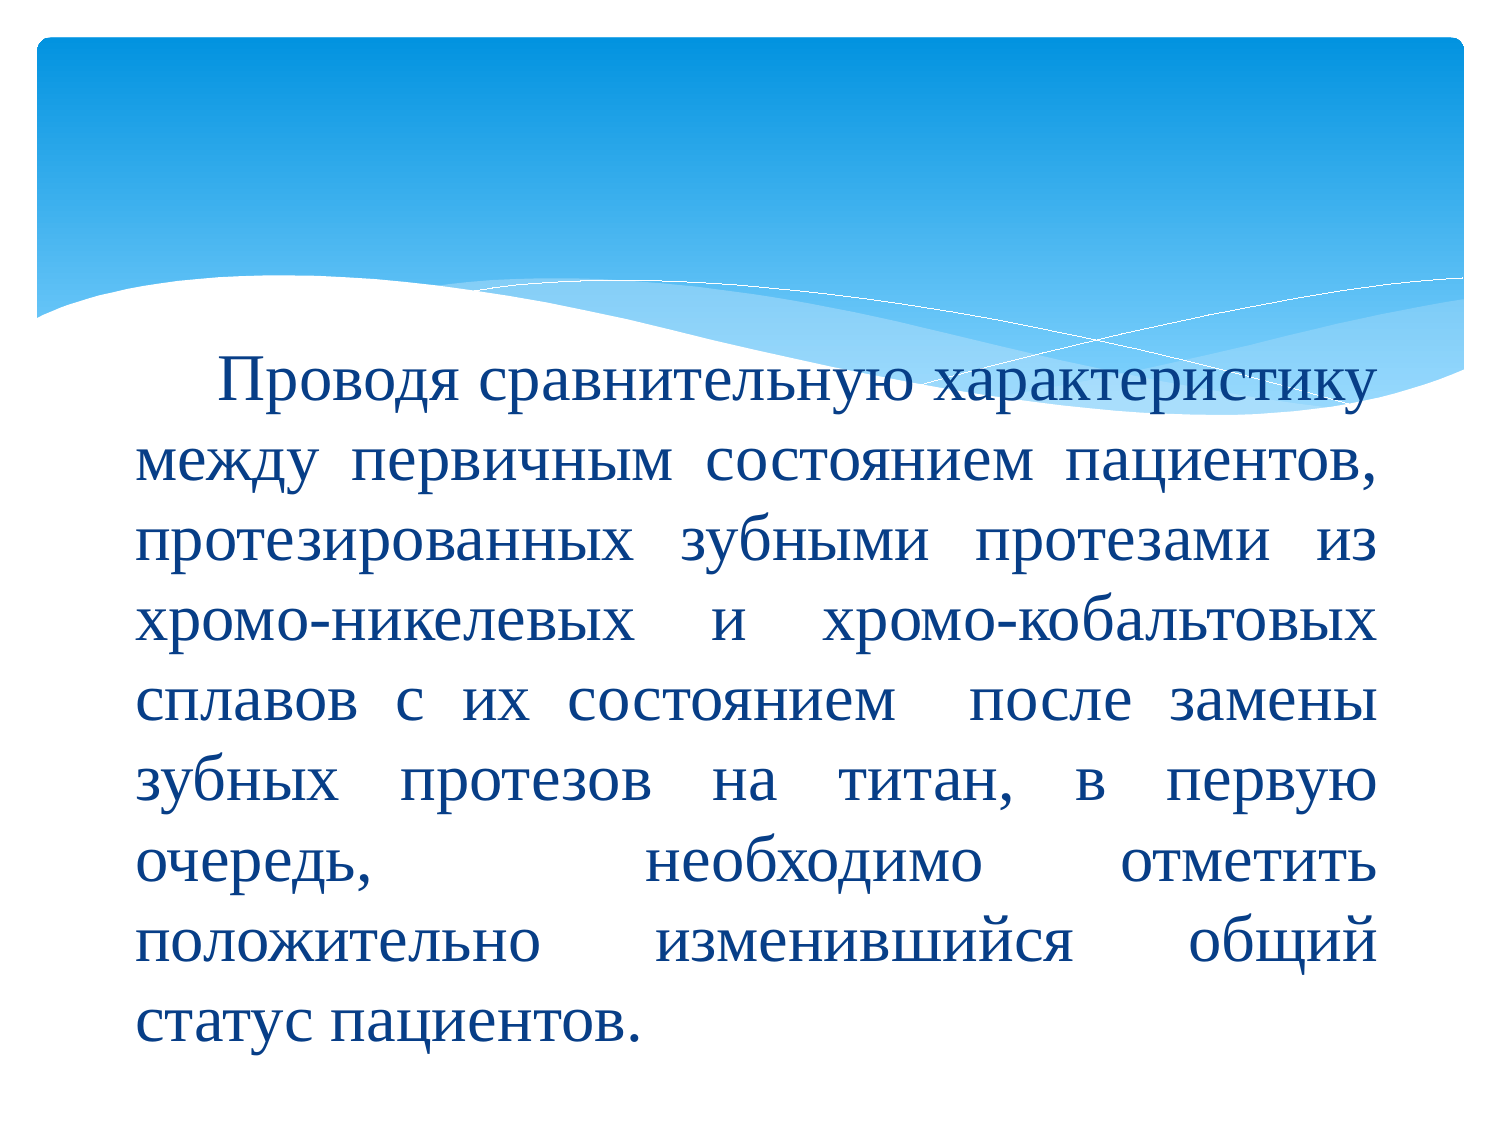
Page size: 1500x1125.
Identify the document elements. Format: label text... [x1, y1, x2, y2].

list Проводя сравнительную характеристику между первичным состоянием пациентов, протезированных зубными протезами из хромо-никелевых и хромо-кобальтовых сплавов с их состоянием после замены зубных протезов на титан, в первую очередь, необходимо отметить положительно изменившийся общий статус пациентов. [75, 326, 1395, 1067]
